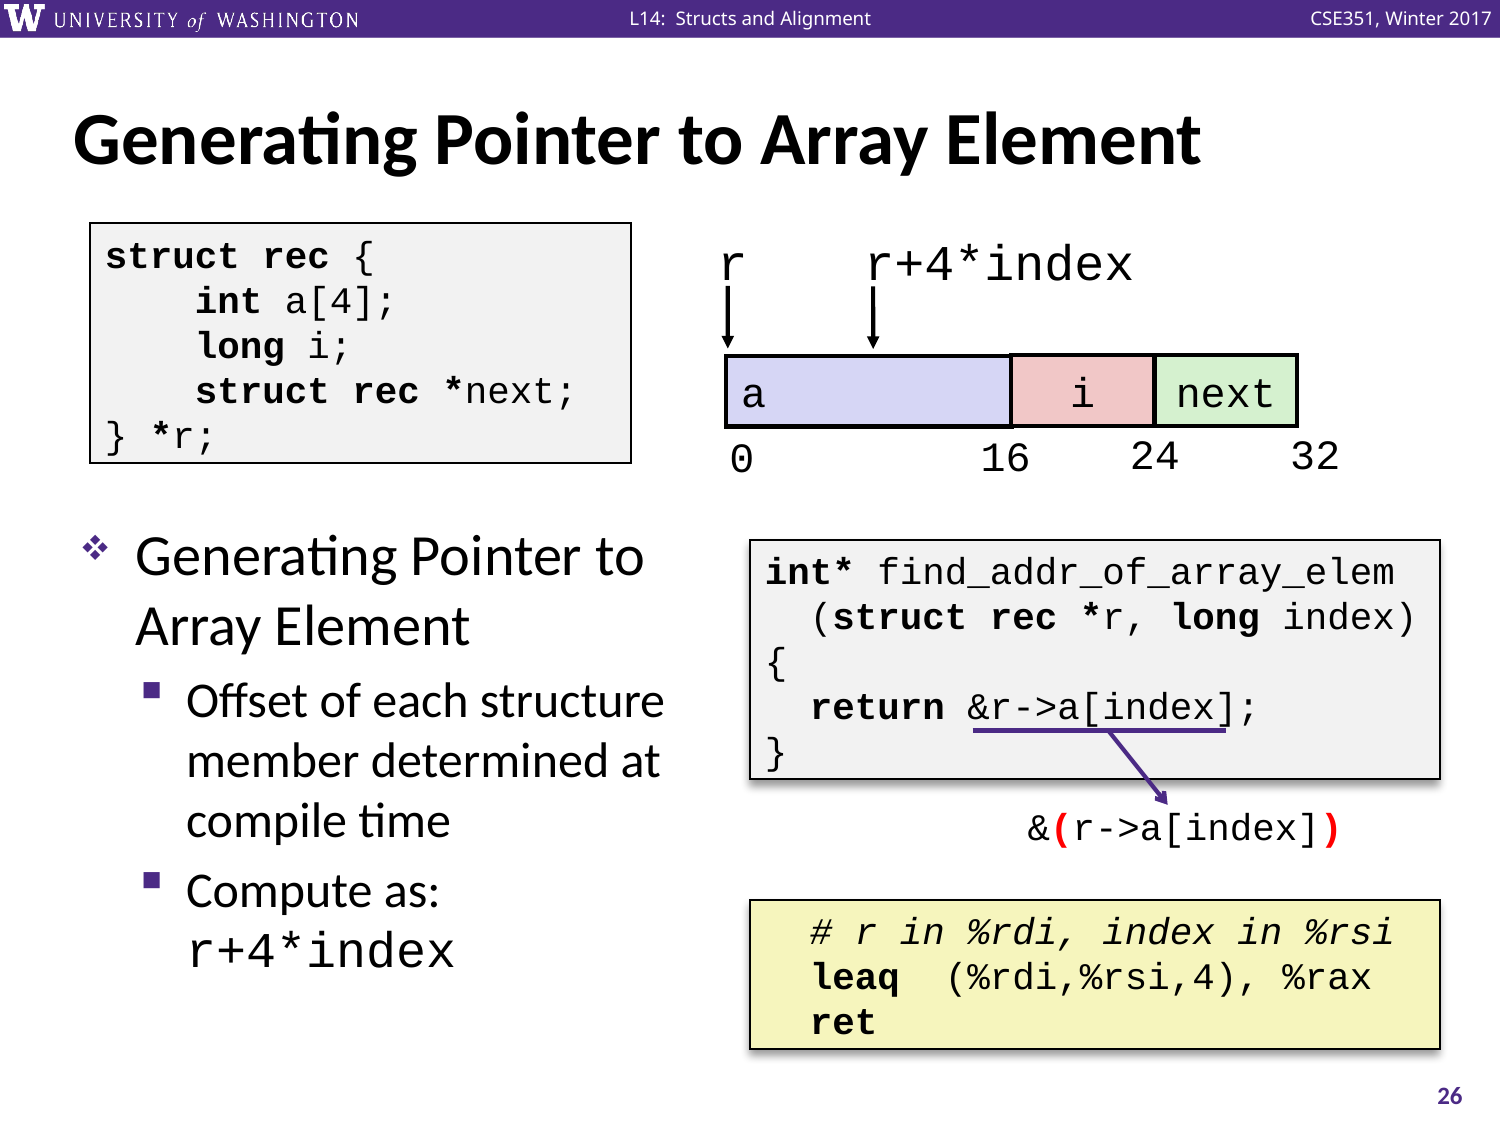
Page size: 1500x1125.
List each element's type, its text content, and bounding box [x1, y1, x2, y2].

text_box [1107, 738, 1168, 805]
text_box &(r->a[index]) [1012, 795, 1358, 856]
text_box struct rec { int a[4]; long i; struct rec *next; } *r; [89, 223, 631, 463]
picture [4, 4, 358, 32]
text_box int* find_addr_of_array_elem (struct rec *r, long index) { return &r->a[index]; } [749, 539, 1440, 780]
text_box # r in %rdi, index in %rsi leaq (%rdi,%rsi,4), %rax ret [749, 899, 1440, 1050]
slide_number 26 [1400, 1065, 1500, 1125]
list Generating Pointer to Array Element Offset of each structure member determined at compile time Compute as: r+4*index [64, 509, 695, 1040]
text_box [702, 223, 1356, 489]
title Generating Pointer to Array Element [58, 71, 1438, 197]
